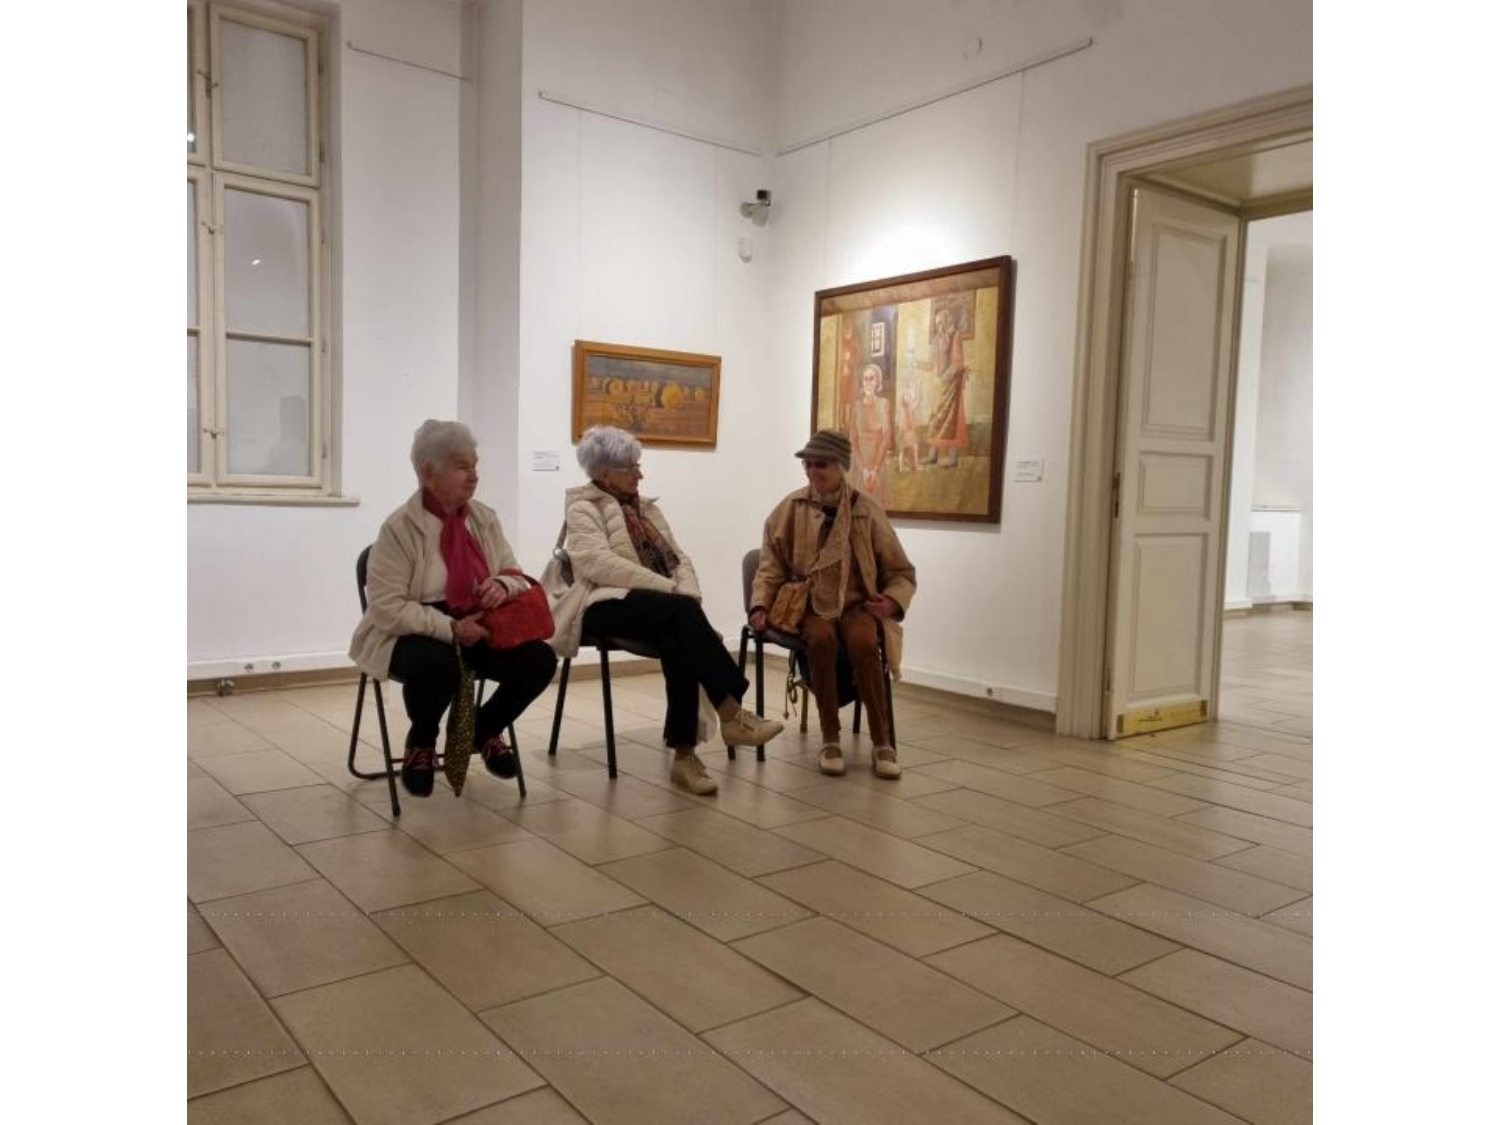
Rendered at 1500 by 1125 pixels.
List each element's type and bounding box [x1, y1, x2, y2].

picture [187, 0, 1313, 1125]
